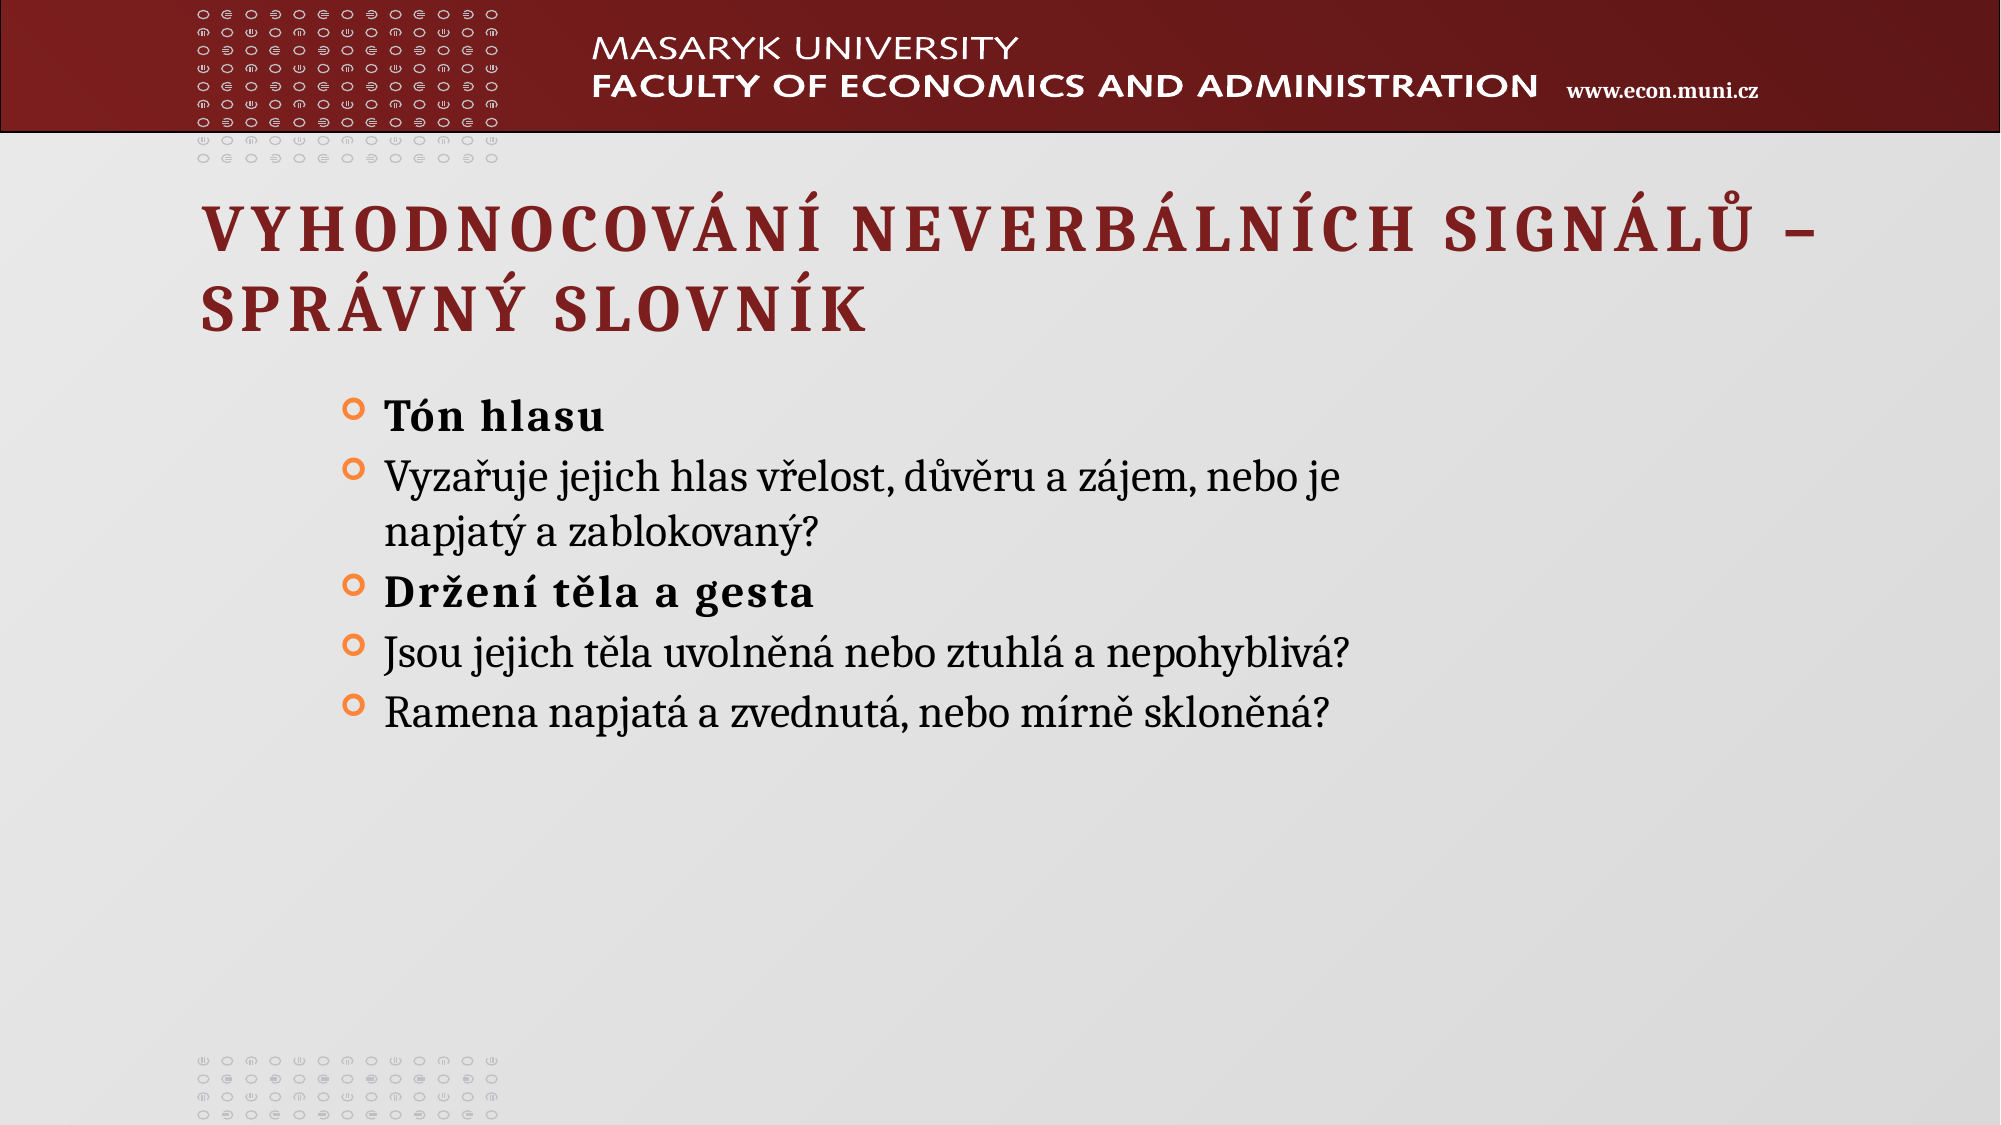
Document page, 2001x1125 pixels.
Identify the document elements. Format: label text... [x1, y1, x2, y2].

title VYHODNOCOVÁNÍ NEVERBÁLNÍCH SIGNÁLŮ – SPRÁVNÝ SLOVNÍK [200, 184, 1900, 373]
text_box Tón hlasu Vyzařuje jejich hlas vřelost, důvěru a zájem, nebo je napjatý a zablokovaný? Držení těla a gesta Jsou jejich těla uvolněná nebo ztuhlá a nepohyblivá? Ramena napjatá a zvednutá, nebo mírně skloněná? [337, 385, 1484, 738]
